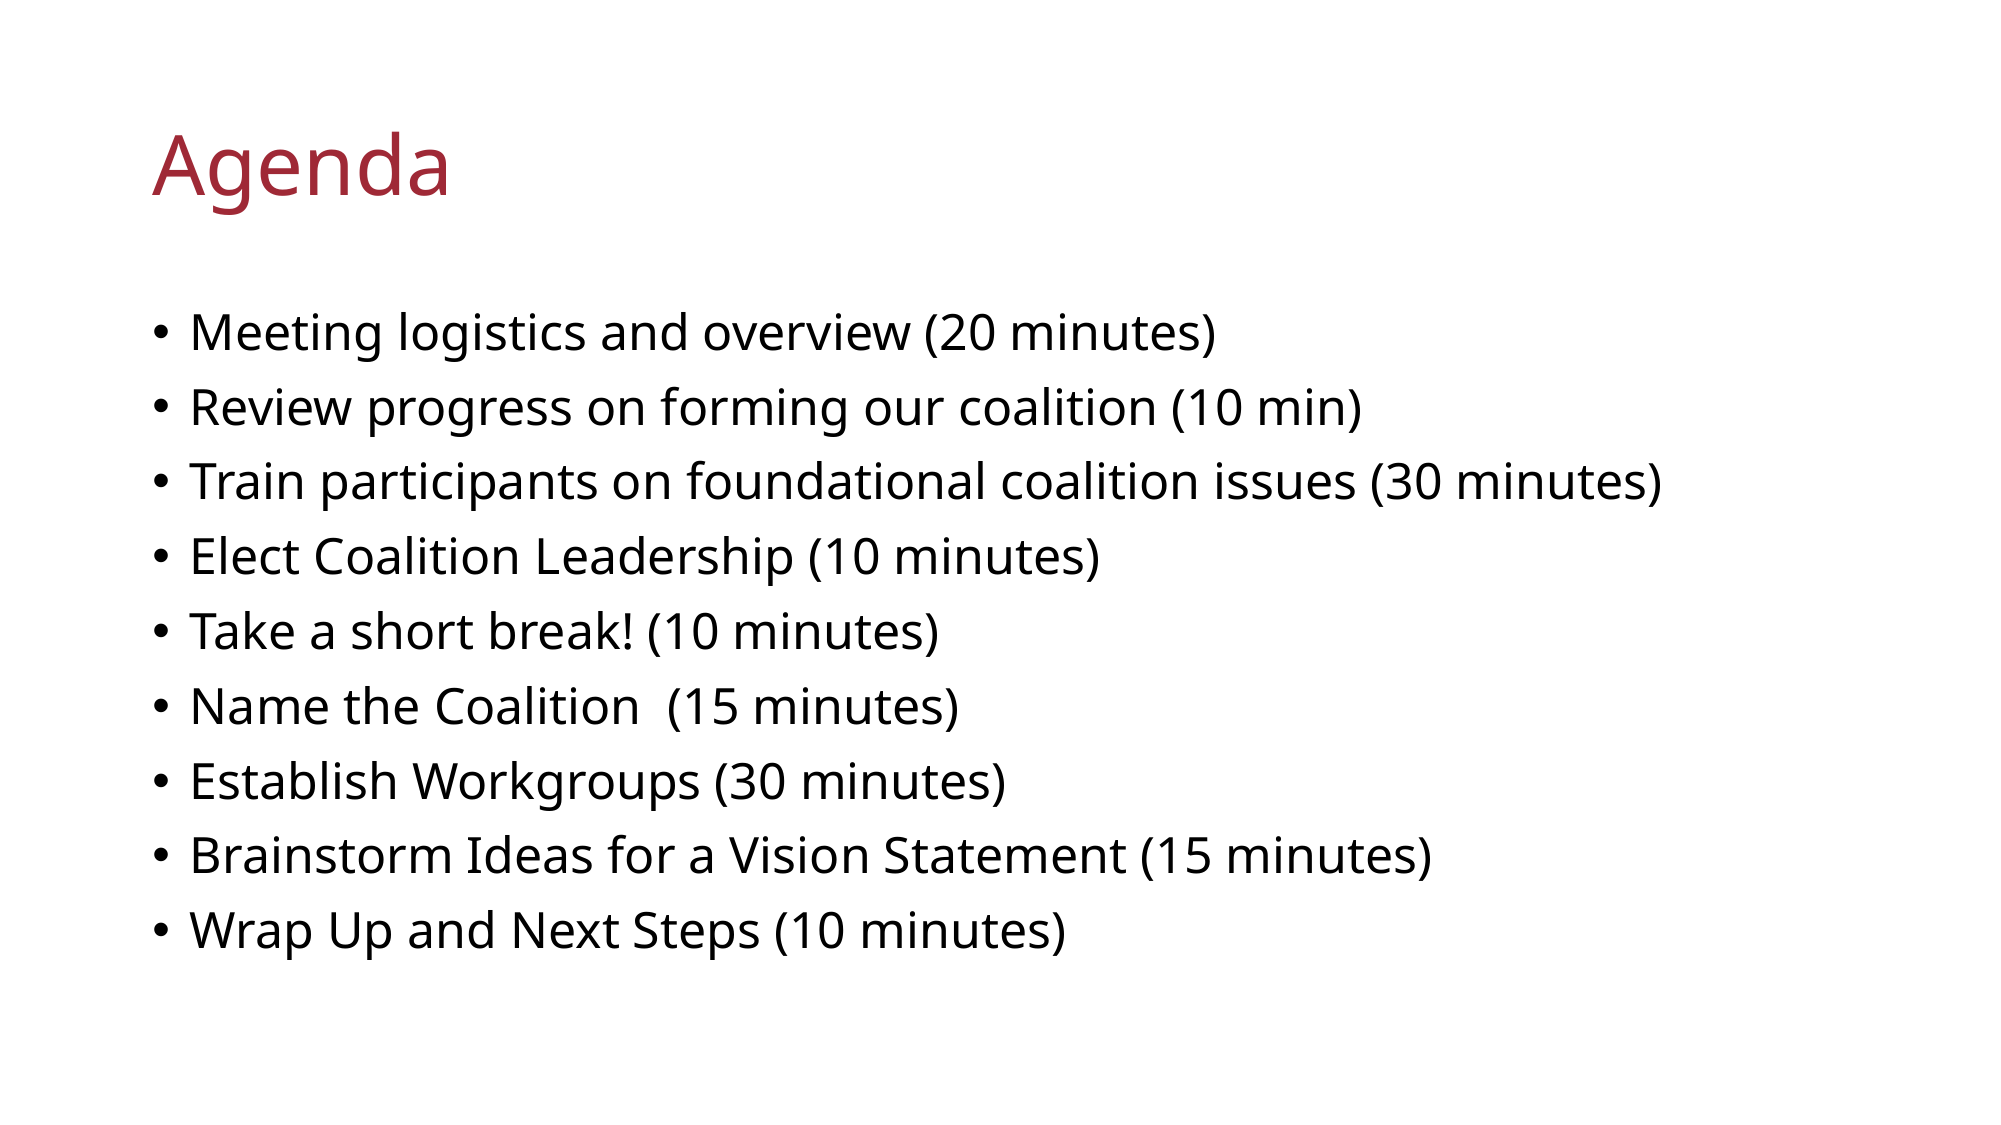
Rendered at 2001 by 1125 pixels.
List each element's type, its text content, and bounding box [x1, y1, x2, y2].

list Meeting logistics and overview (20 minutes) Review progress on forming our coalition (10 min) Train participants on foundational coalition issues (30 minutes) Elect Coalition Leadership (10 minutes) Take a short break! (10 minutes) Name the Coalition (15 minutes) Establish Workgroups (30 minutes) Brainstorm Ideas for a Vision Statement (15 minutes) Wrap Up and Next Steps (10 minutes) [137, 299, 1863, 1014]
title Agenda [137, 59, 1863, 278]
